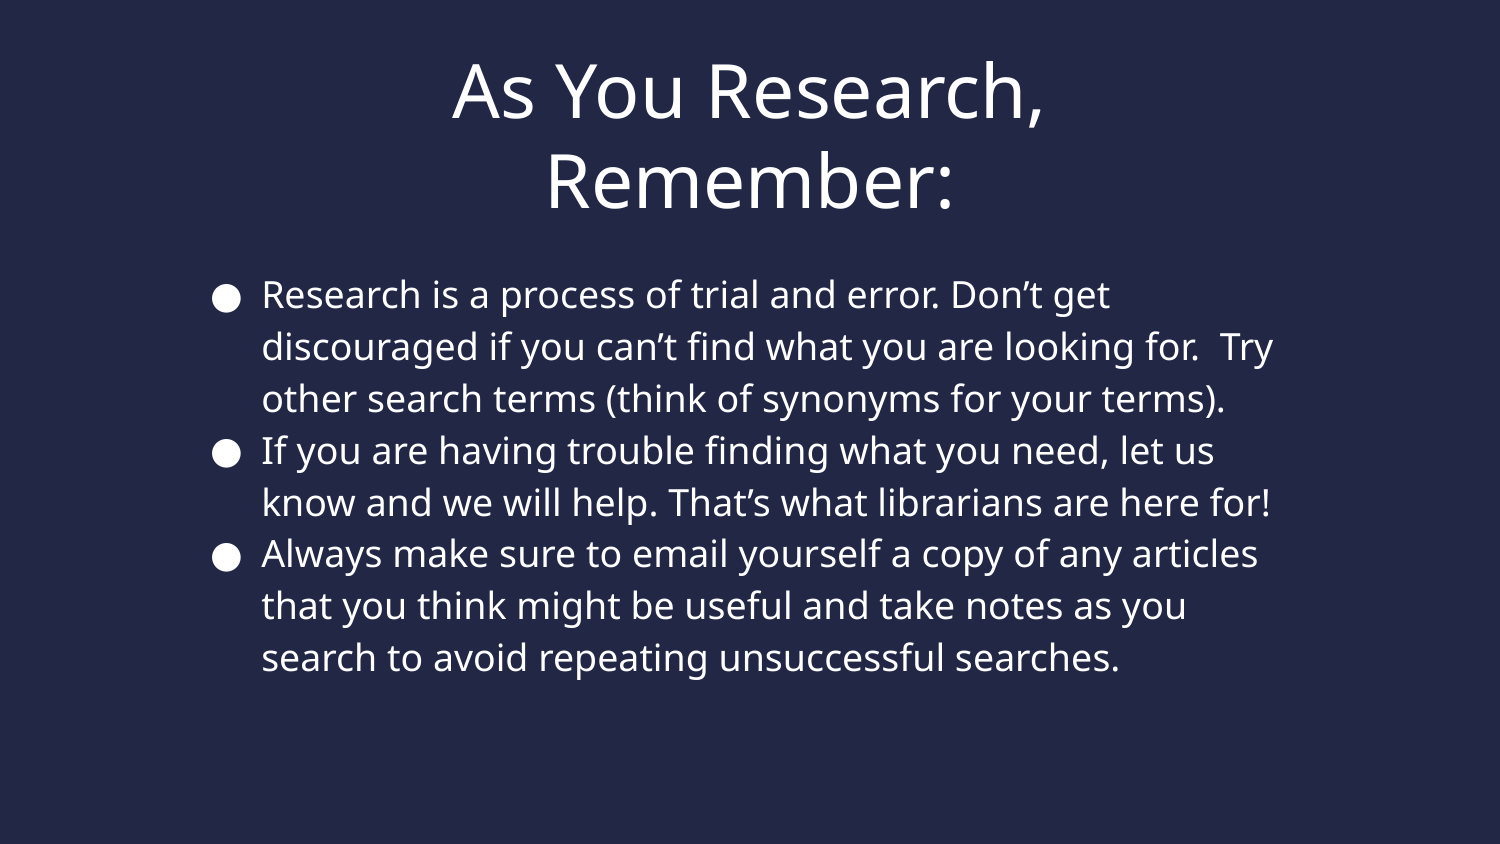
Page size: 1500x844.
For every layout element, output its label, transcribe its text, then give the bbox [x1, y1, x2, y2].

title As You Research, Remember: [260, 35, 1240, 233]
list Research is a process of trial and error. Don’t get discouraged if you can’t find what you are looking for. Try other search terms (think of synonyms for your terms). If you are having trouble finding what you need, let us know and we will help. That’s what librarians are here for! Always make sure to email yourself a copy of any articles that you think might be useful and take notes as you search to avoid repeating unsuccessful searches. [171, 249, 1329, 818]
